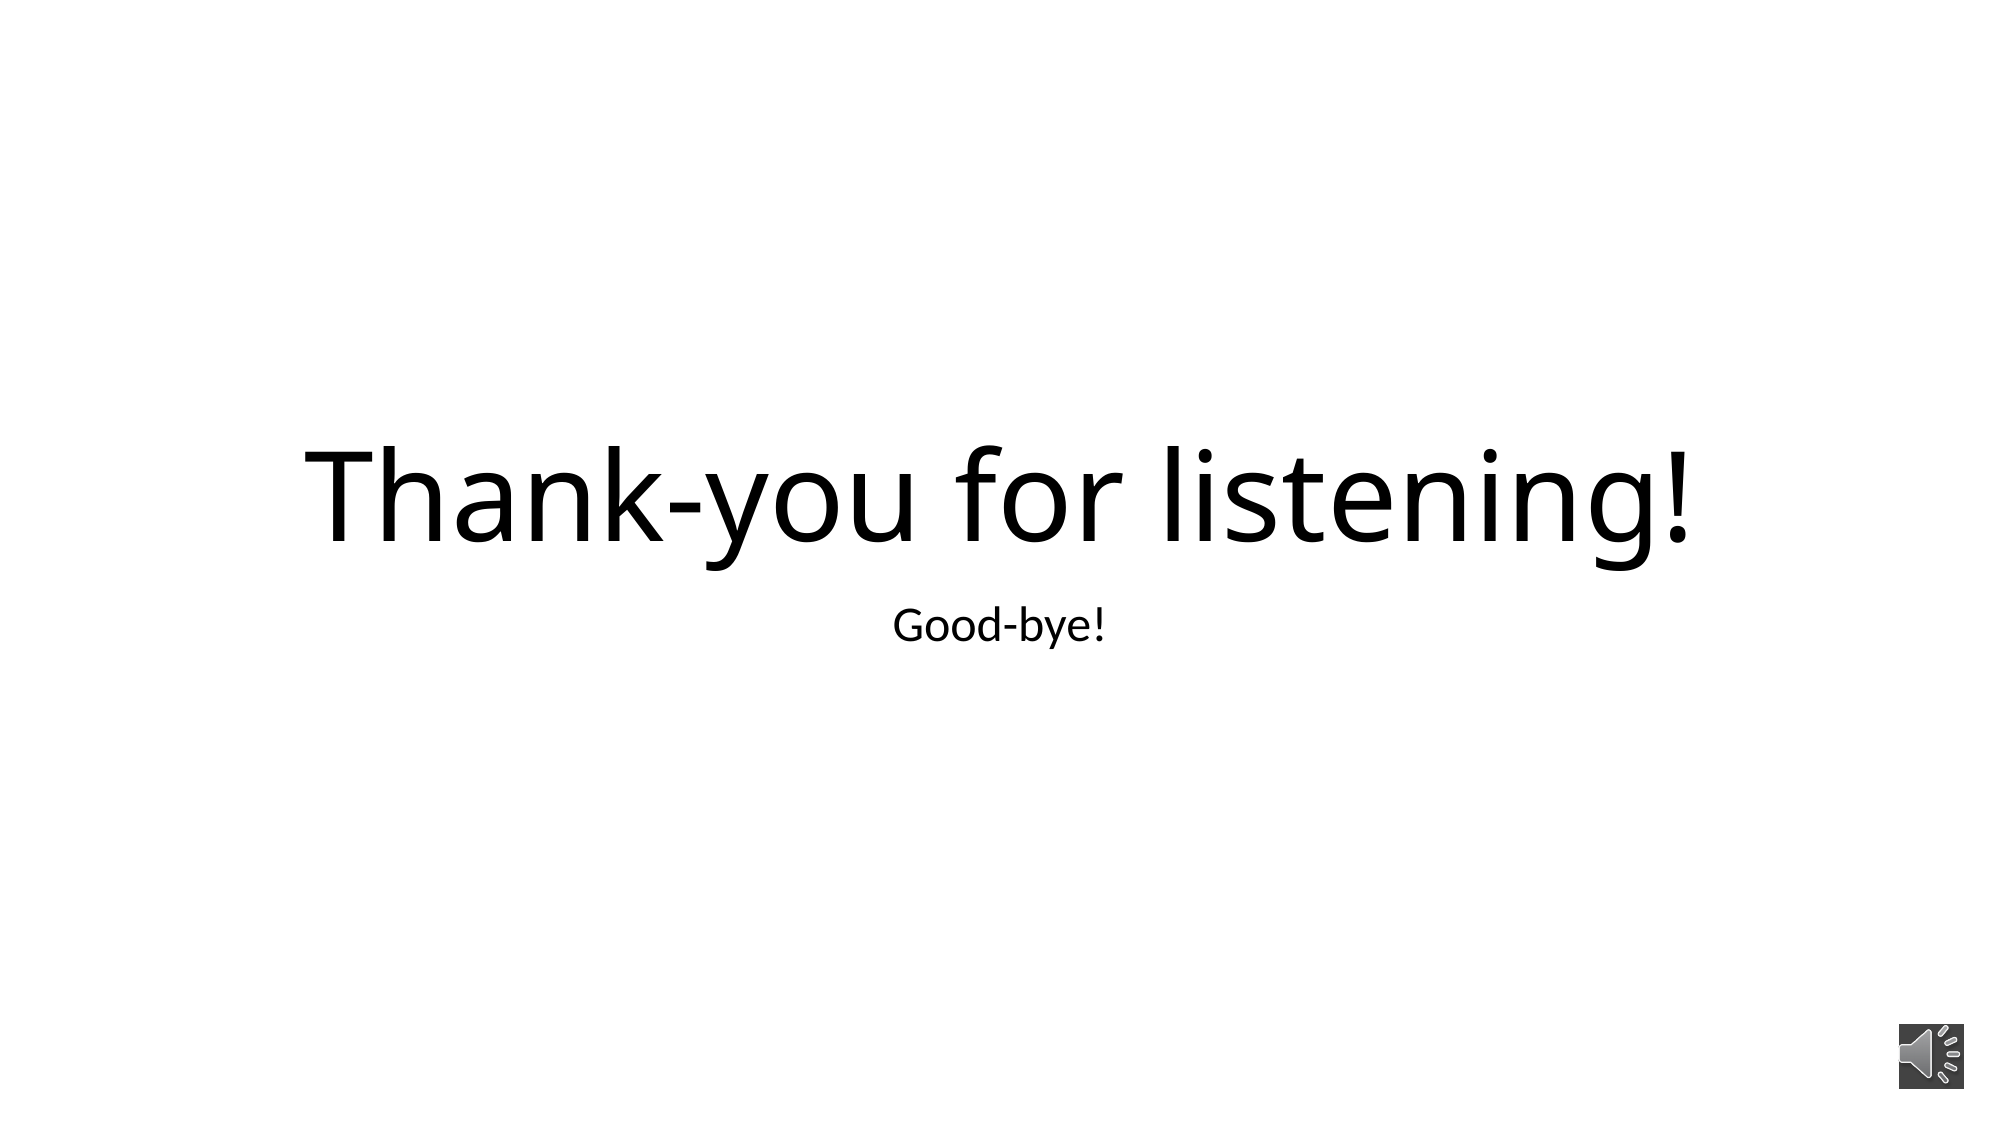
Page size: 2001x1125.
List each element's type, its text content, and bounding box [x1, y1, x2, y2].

picture [1897, 1022, 1965, 1090]
title Thank-you for listening! [249, 184, 1750, 576]
subtitle Good-bye! [249, 590, 1750, 863]
